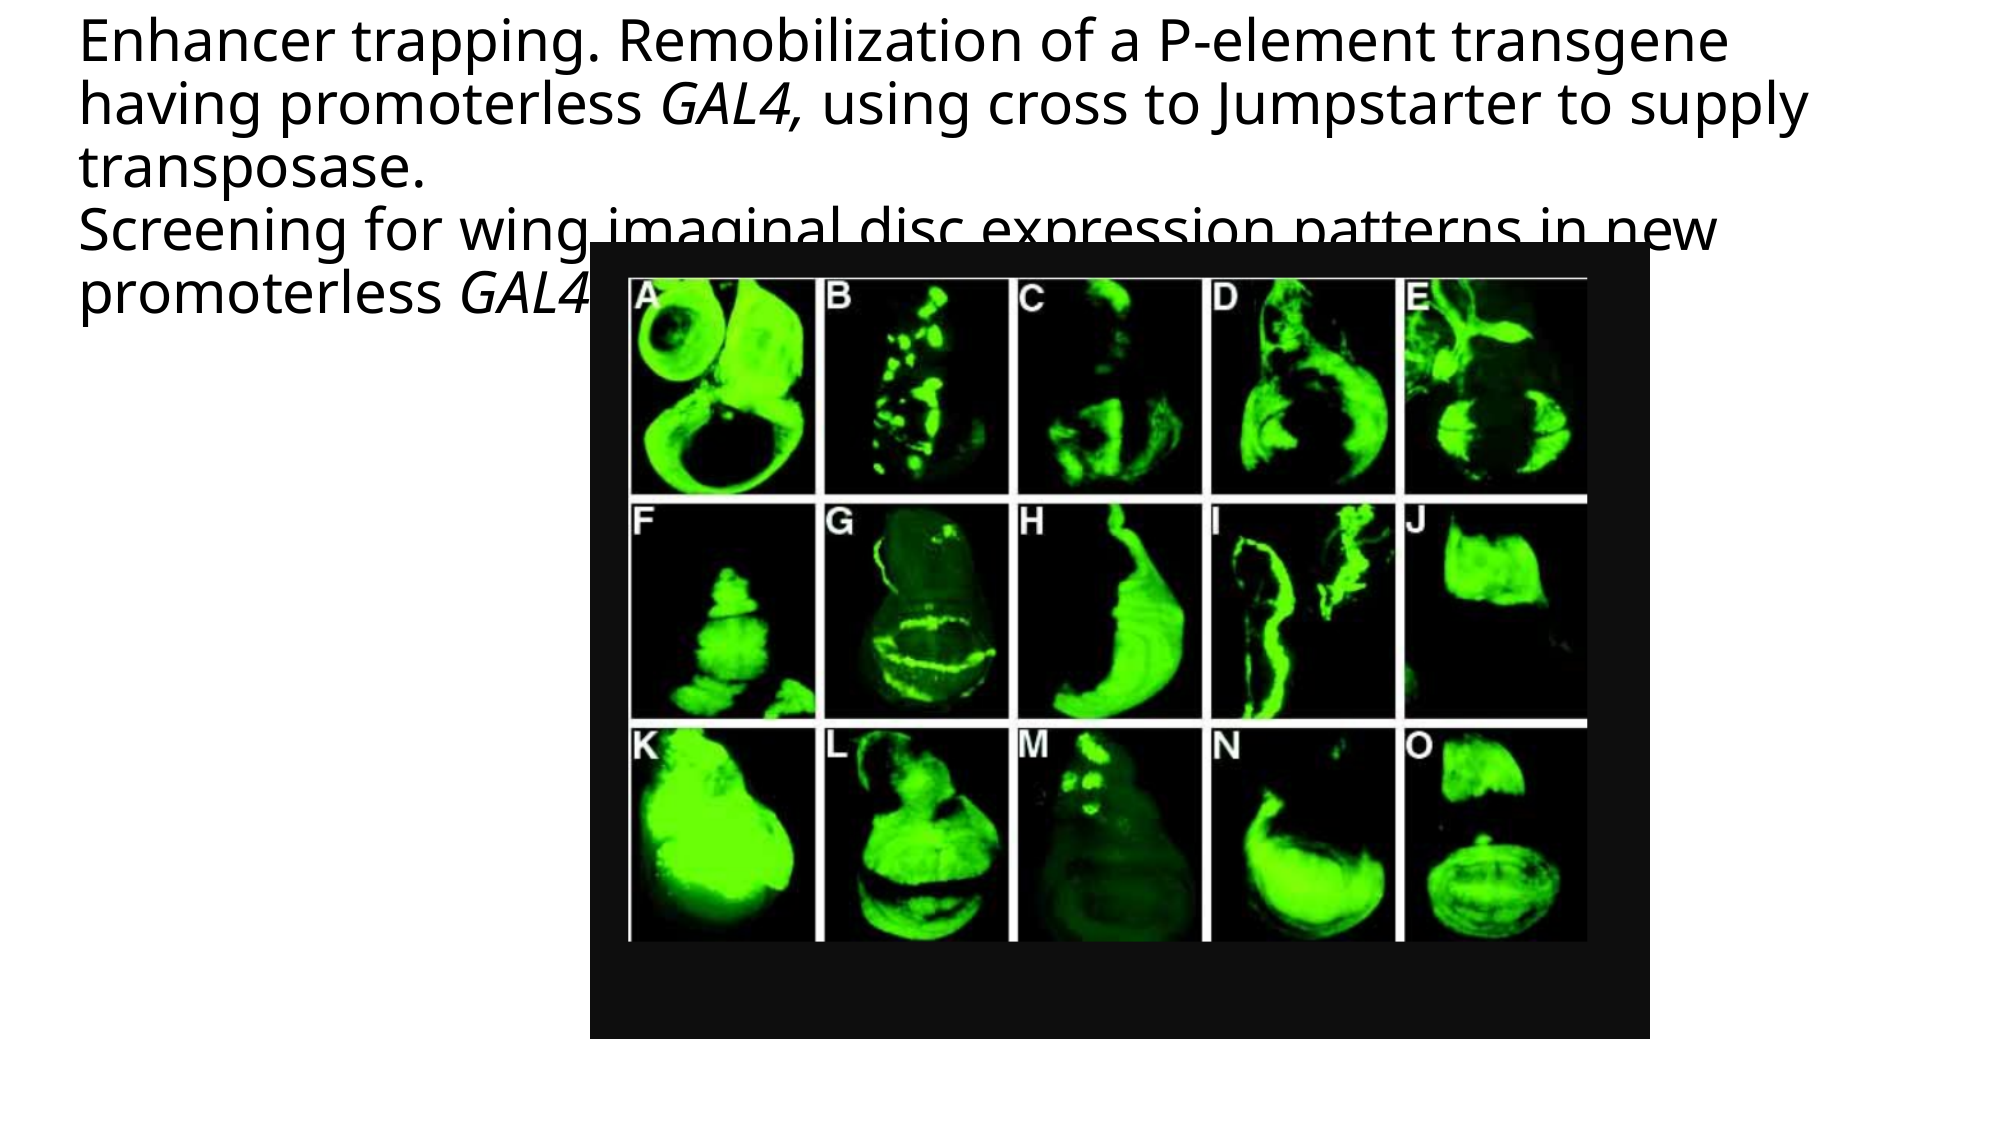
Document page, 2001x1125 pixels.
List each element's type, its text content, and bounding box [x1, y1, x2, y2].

title Enhancer trapping. Remobilization of a P-element transgene having promoterless GAL4, using cross to Jumpstarter to supply transposase. Screening for wing imaginal disc expression patterns in new promoterless GAL4 insertion lines [63, 59, 1863, 278]
picture [590, 242, 1650, 1039]
